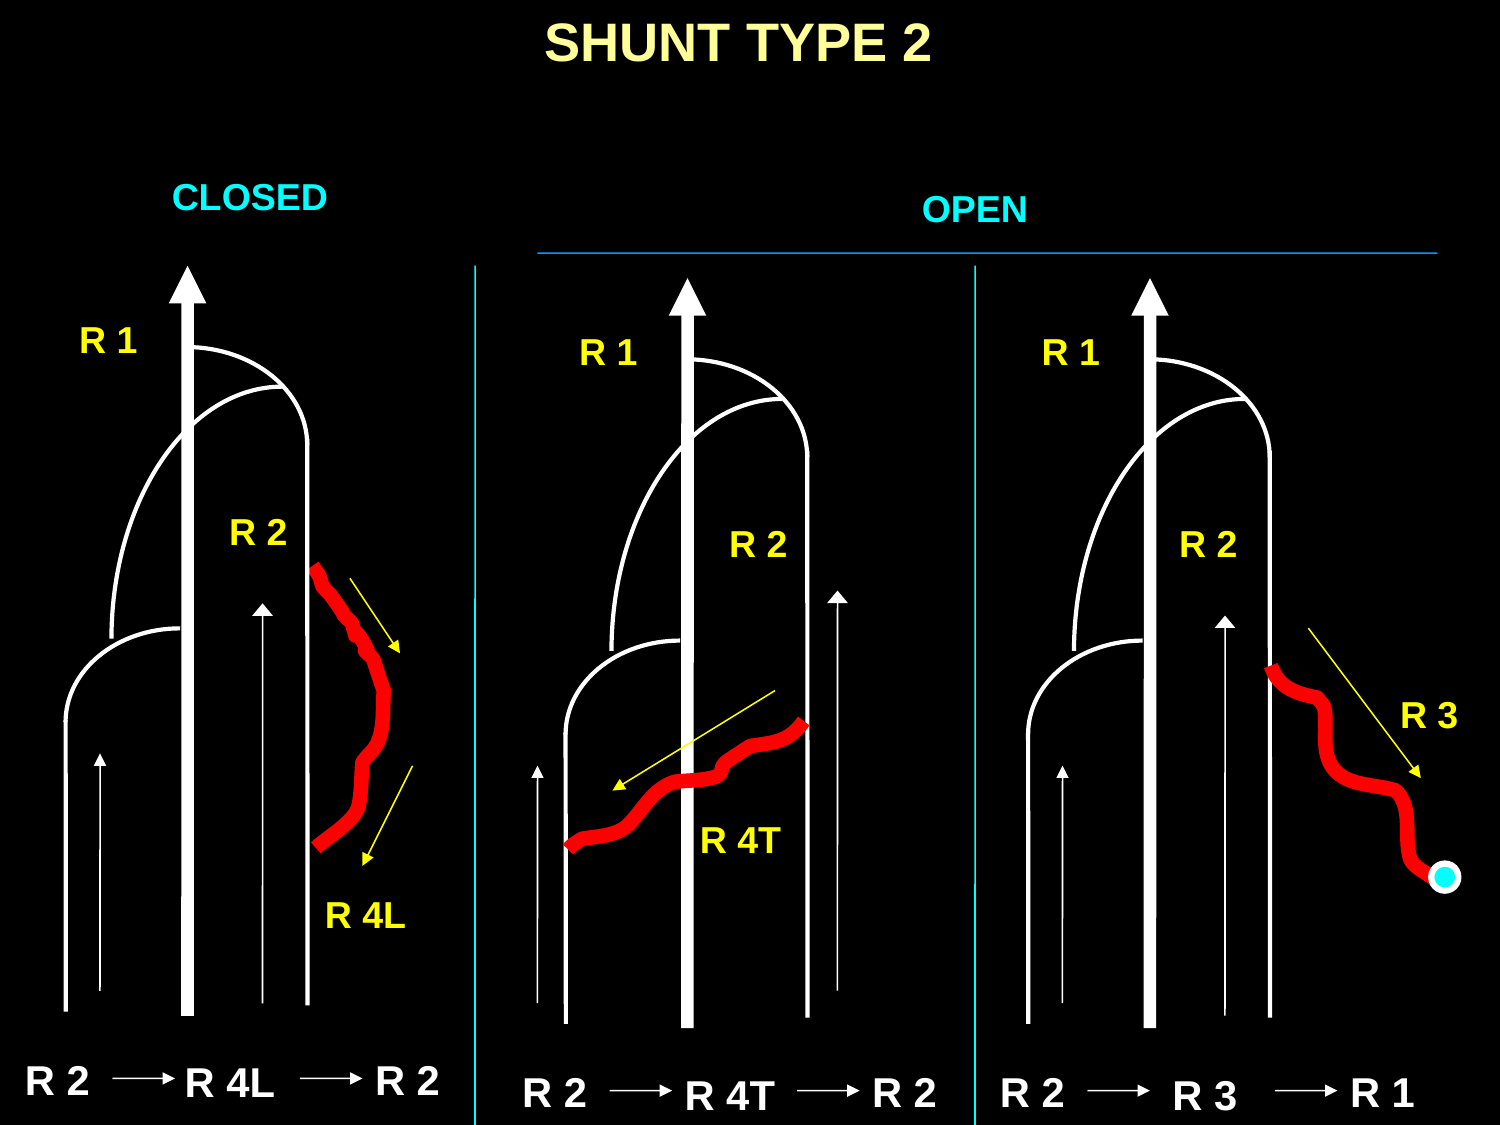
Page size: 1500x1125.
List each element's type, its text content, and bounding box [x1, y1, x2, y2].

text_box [474, 177, 1459, 1125]
text_box SHUNT TYPE 2 [544, 7, 934, 73]
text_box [24, 165, 441, 1107]
